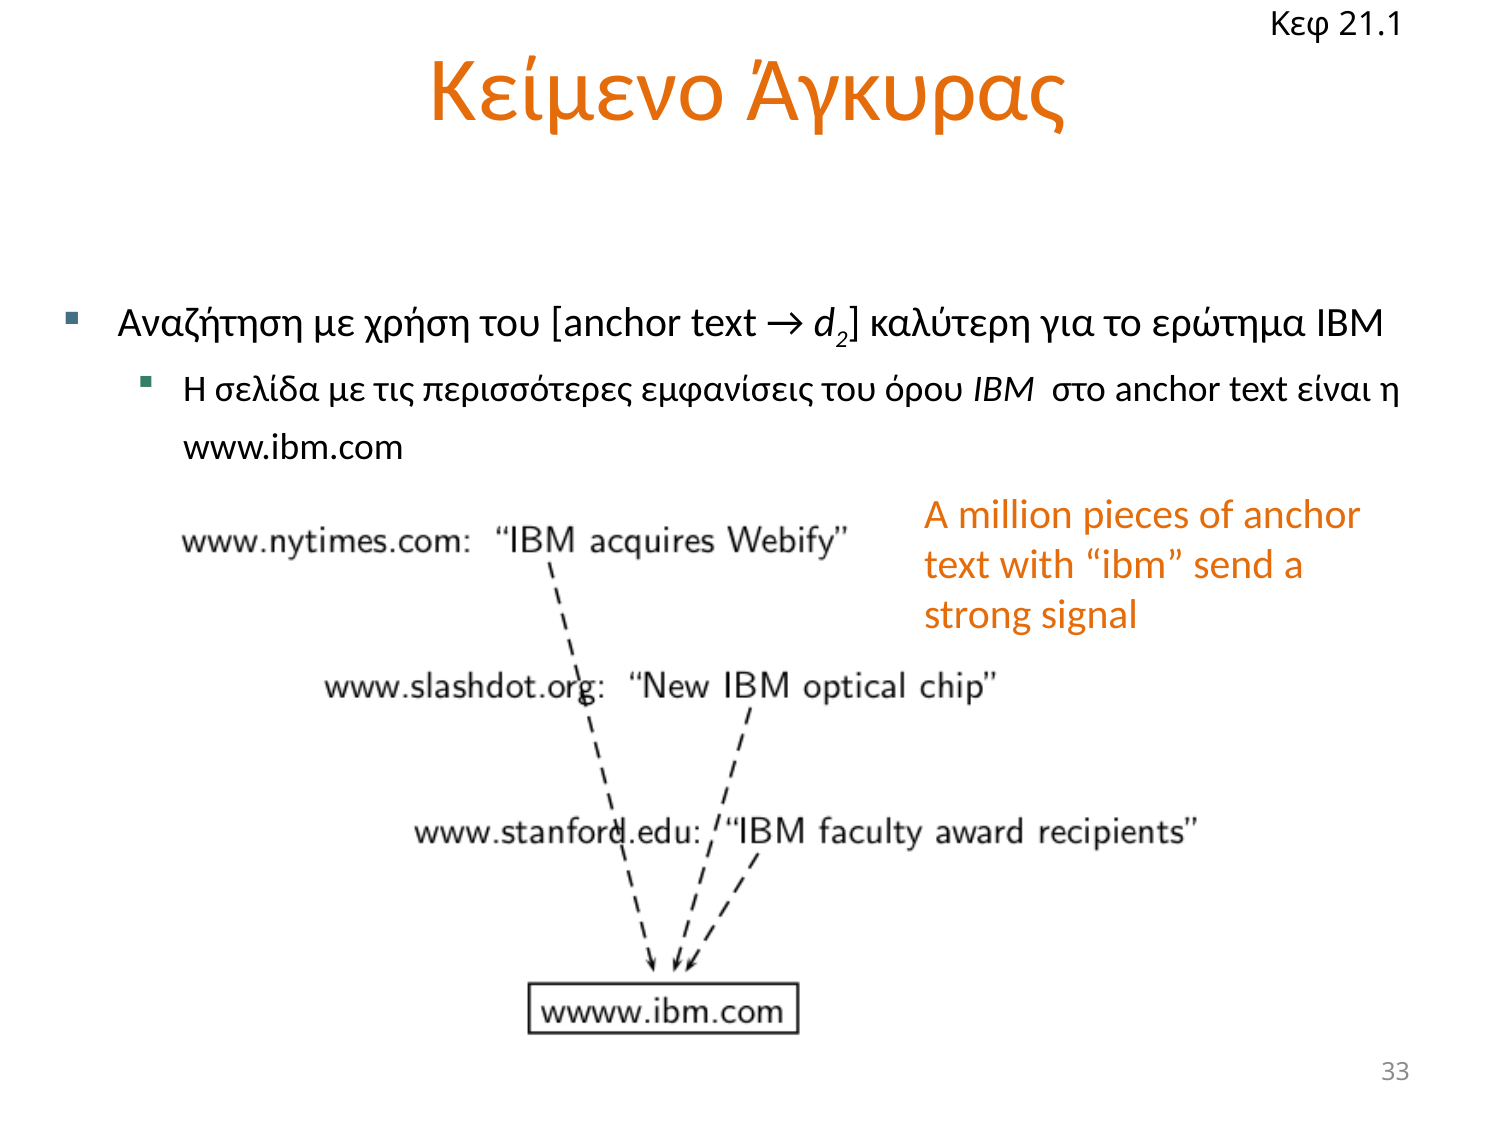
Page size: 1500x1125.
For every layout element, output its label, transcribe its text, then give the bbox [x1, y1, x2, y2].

text_box A million pieces of anchor text with “ibm” send a strong signal [909, 479, 1422, 645]
picture [149, 483, 1219, 1083]
slide_number 33 [1074, 1042, 1425, 1103]
title Κείμενο Άγκυρας [67, 8, 1431, 159]
text_box Αναζήτηση με χρήση του [anchor text → d2] καλύτερη για το ερώτημα IBM Η σελίδα με τις περισσότερες εμφανίσεις του όρου IBM στο anchor text είναι η www.ibm.com [47, 287, 1450, 681]
text_box Κεφ 21.1 [1254, 0, 1420, 50]
